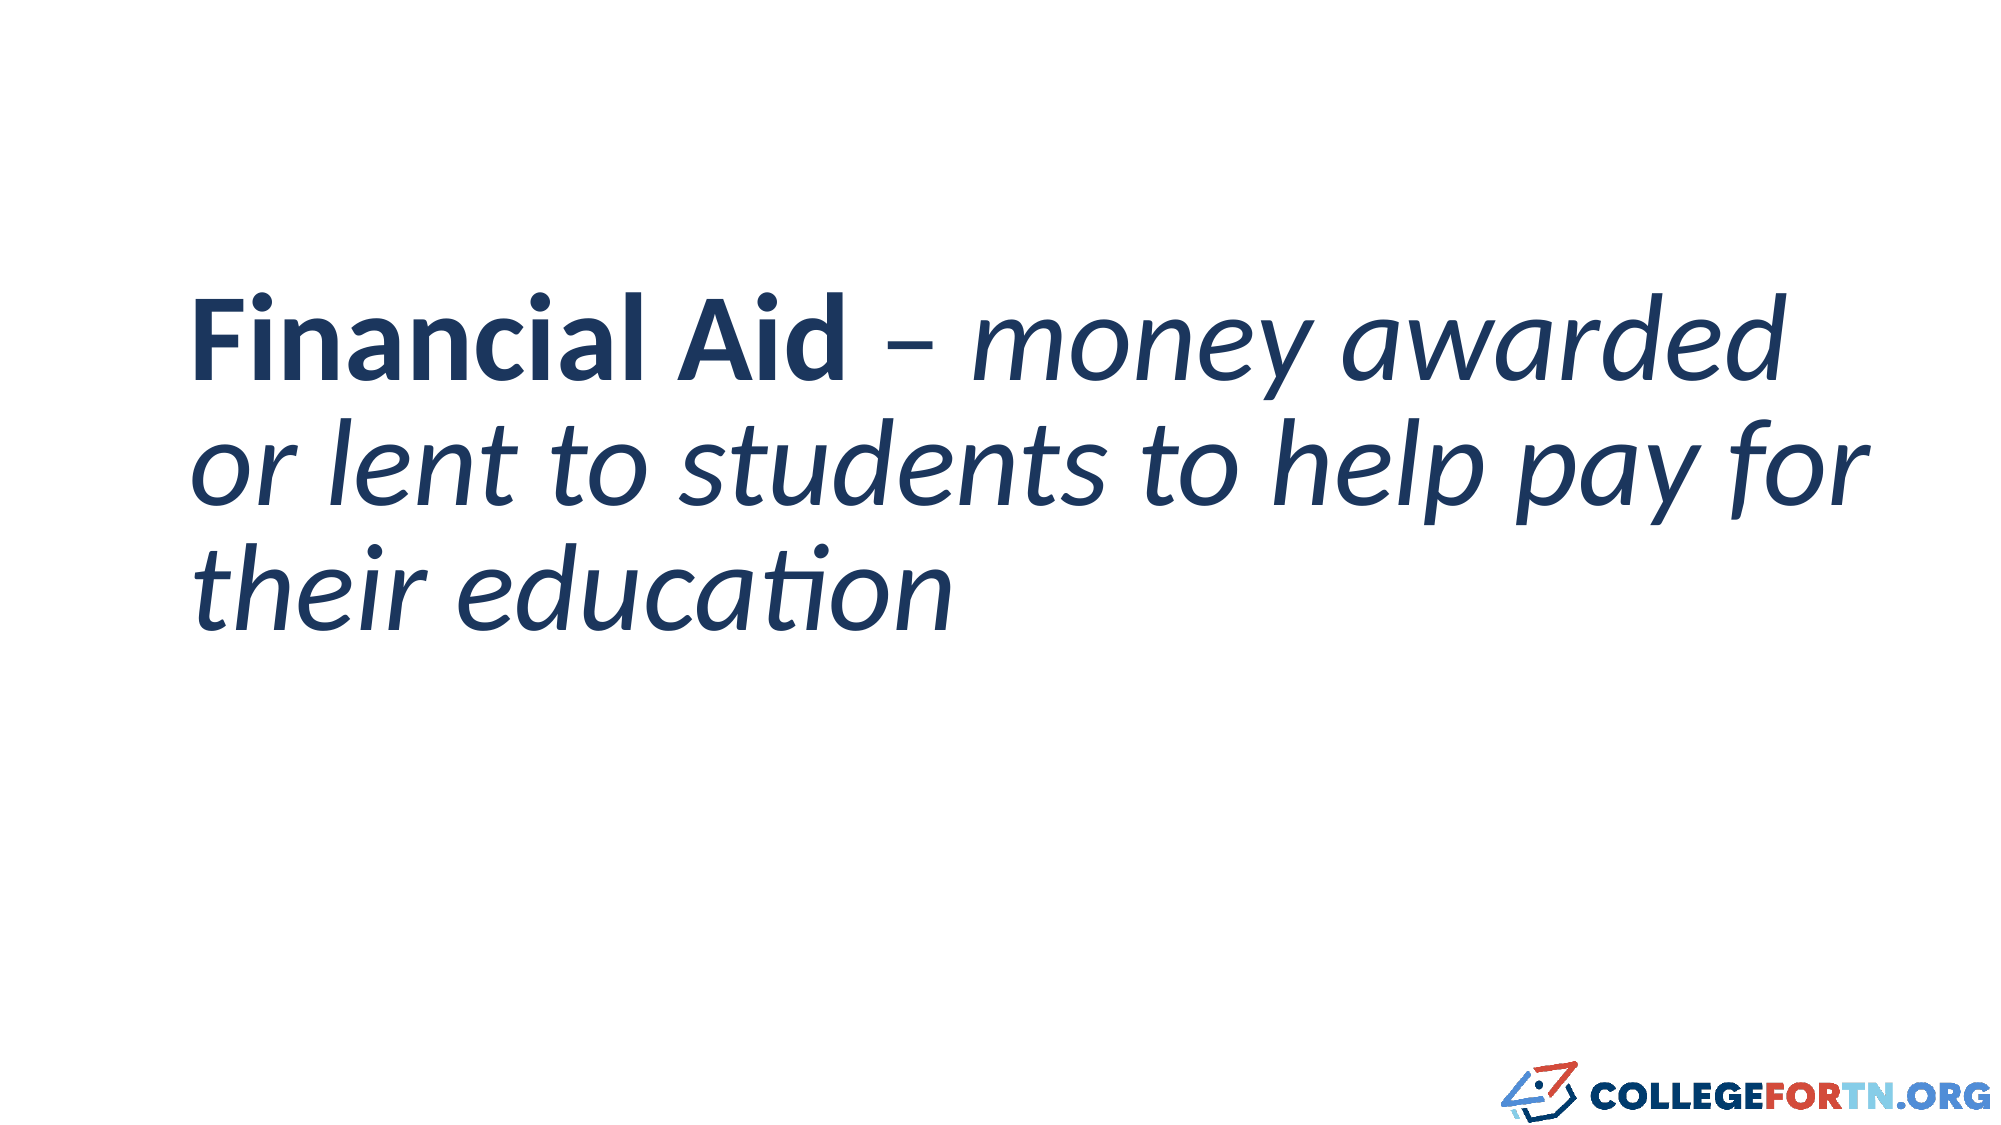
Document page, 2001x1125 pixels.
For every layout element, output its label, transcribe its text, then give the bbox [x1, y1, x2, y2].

picture [1480, 1037, 2001, 1125]
list Financial Aid – money awarded or lent to students to help pay for their education [99, 279, 1900, 963]
